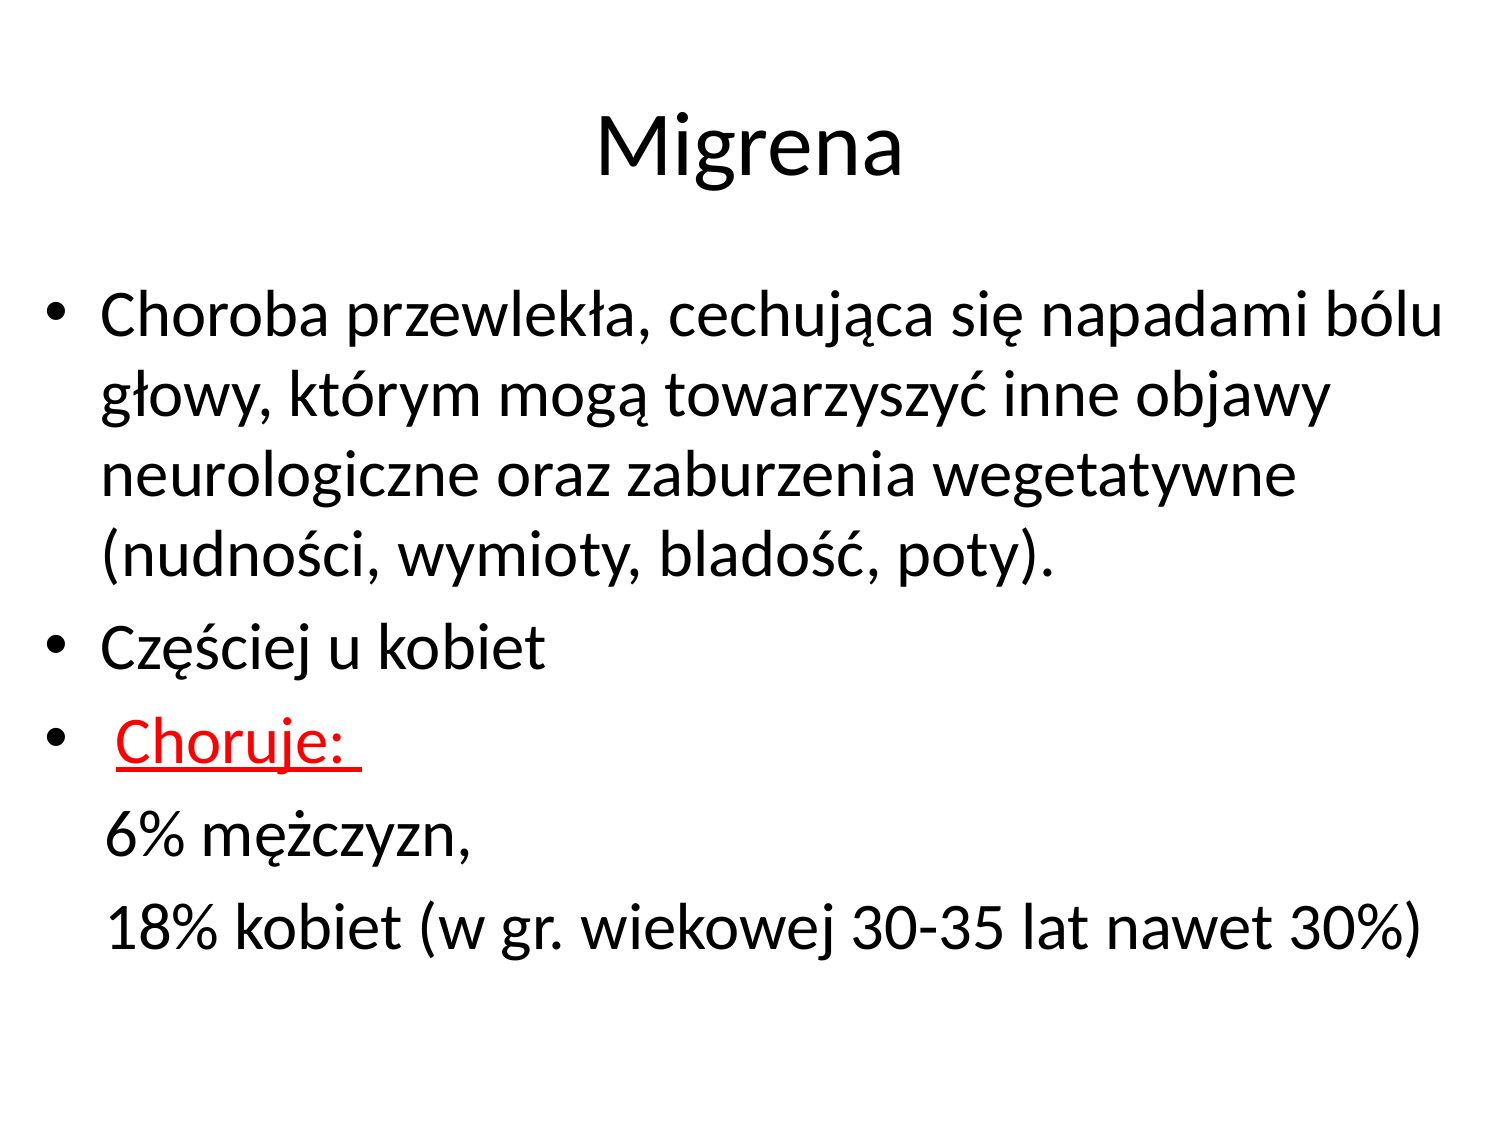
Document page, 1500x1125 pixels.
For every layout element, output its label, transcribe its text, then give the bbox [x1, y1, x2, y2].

list Choroba przewlekła, cechująca się napadami bólu głowy, którym mogą towarzyszyć inne objawy neurologiczne oraz zaburzenia wegetatywne (nudności, wymioty, bladość, poty). Częściej u kobiet Choruje: 6% mężczyzn, 18% kobiet (w gr. wiekowej 30-35 lat nawet 30%) [29, 262, 1471, 1083]
title Migrena [75, 45, 1425, 233]
